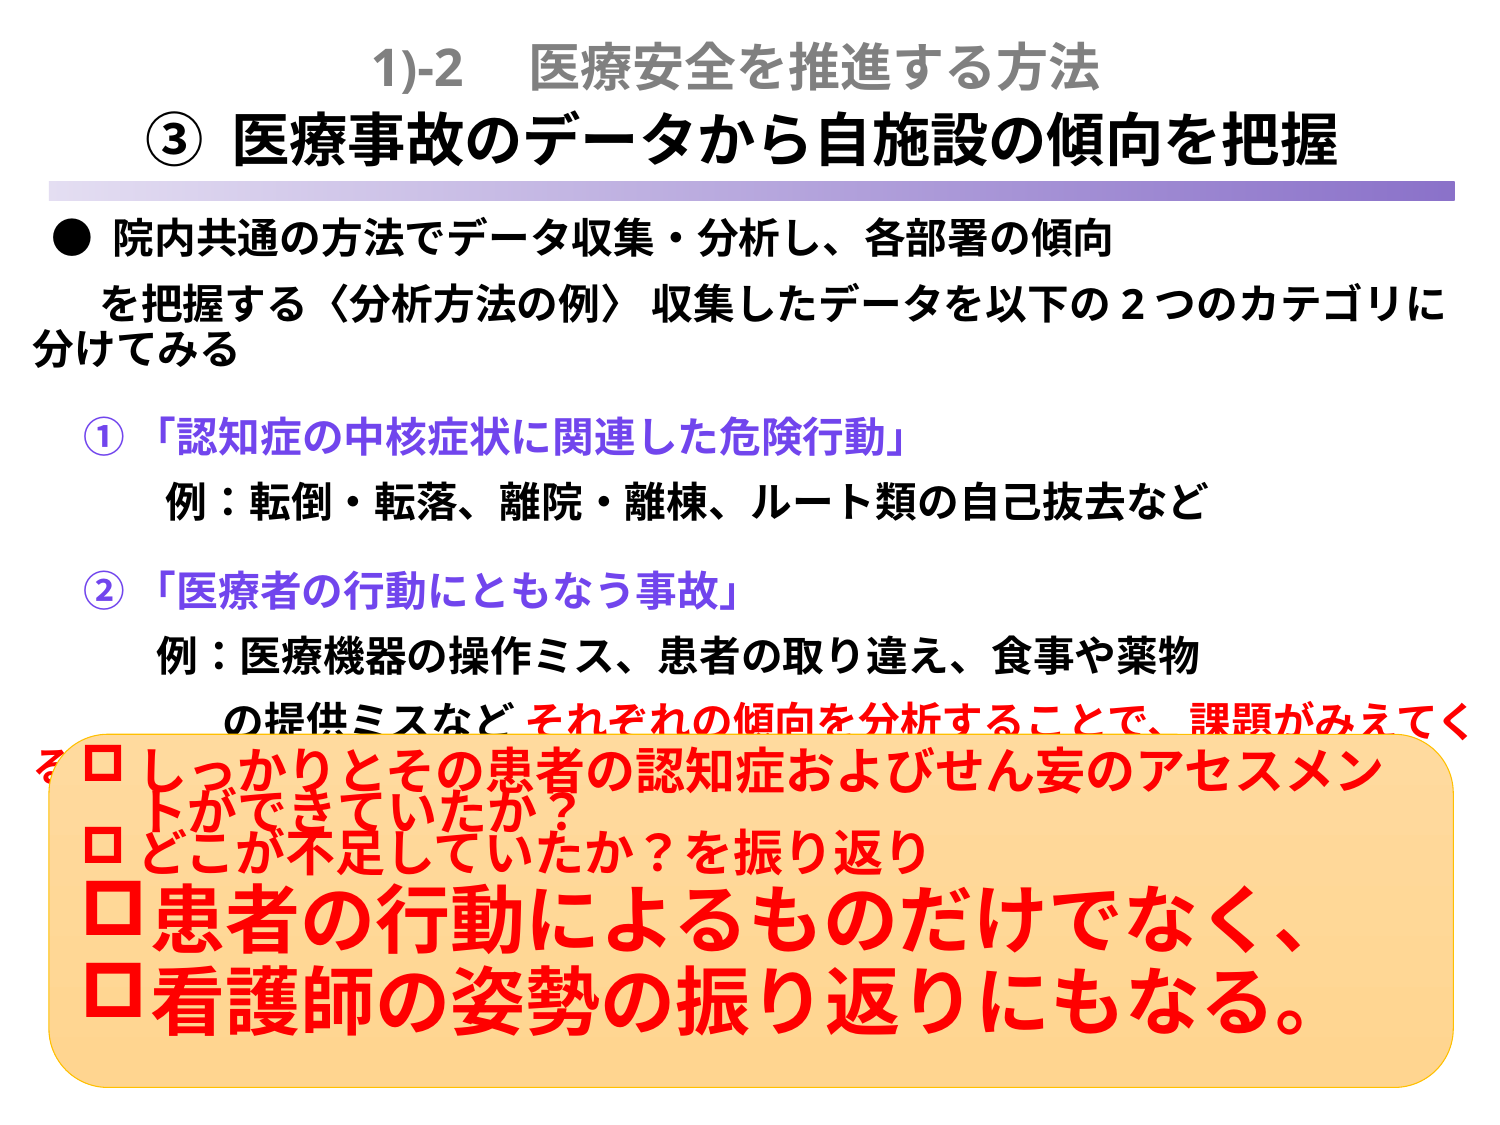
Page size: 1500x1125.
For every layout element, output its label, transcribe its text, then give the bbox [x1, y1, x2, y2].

text_box [48, 181, 1455, 201]
text_box 1)-2 医療安全を推進する方法 ③ 医療事故のデータから自施設の傾向を把握 [17, 20, 1454, 182]
text_box しっかりとその患者の認知症およびせん妄のアセスメントができていたか？ どこが不足していたか？を振り返り 患者の行動によるものだけでなく、 看護師の姿勢の振り返りにもなる。 [48, 733, 1454, 1088]
list ● 院内共通の方法でデータ収集・分析し、各部署の傾向 を把握する〈分析方法の例〉 収集したデータを以下の2つのカテゴリに分けてみる ① 「認知症の中核症状に関連した危険行動」 例：転倒・転落、離院・離棟、ルート類の自己抜去など ② 「医療者の行動にともなう事故」 例：医療機器の操作ミス、患者の取り違え、食事や薬物 の提供ミスなど それぞれの傾向を分析することで、課題がみえてくる [17, 210, 1500, 1079]
